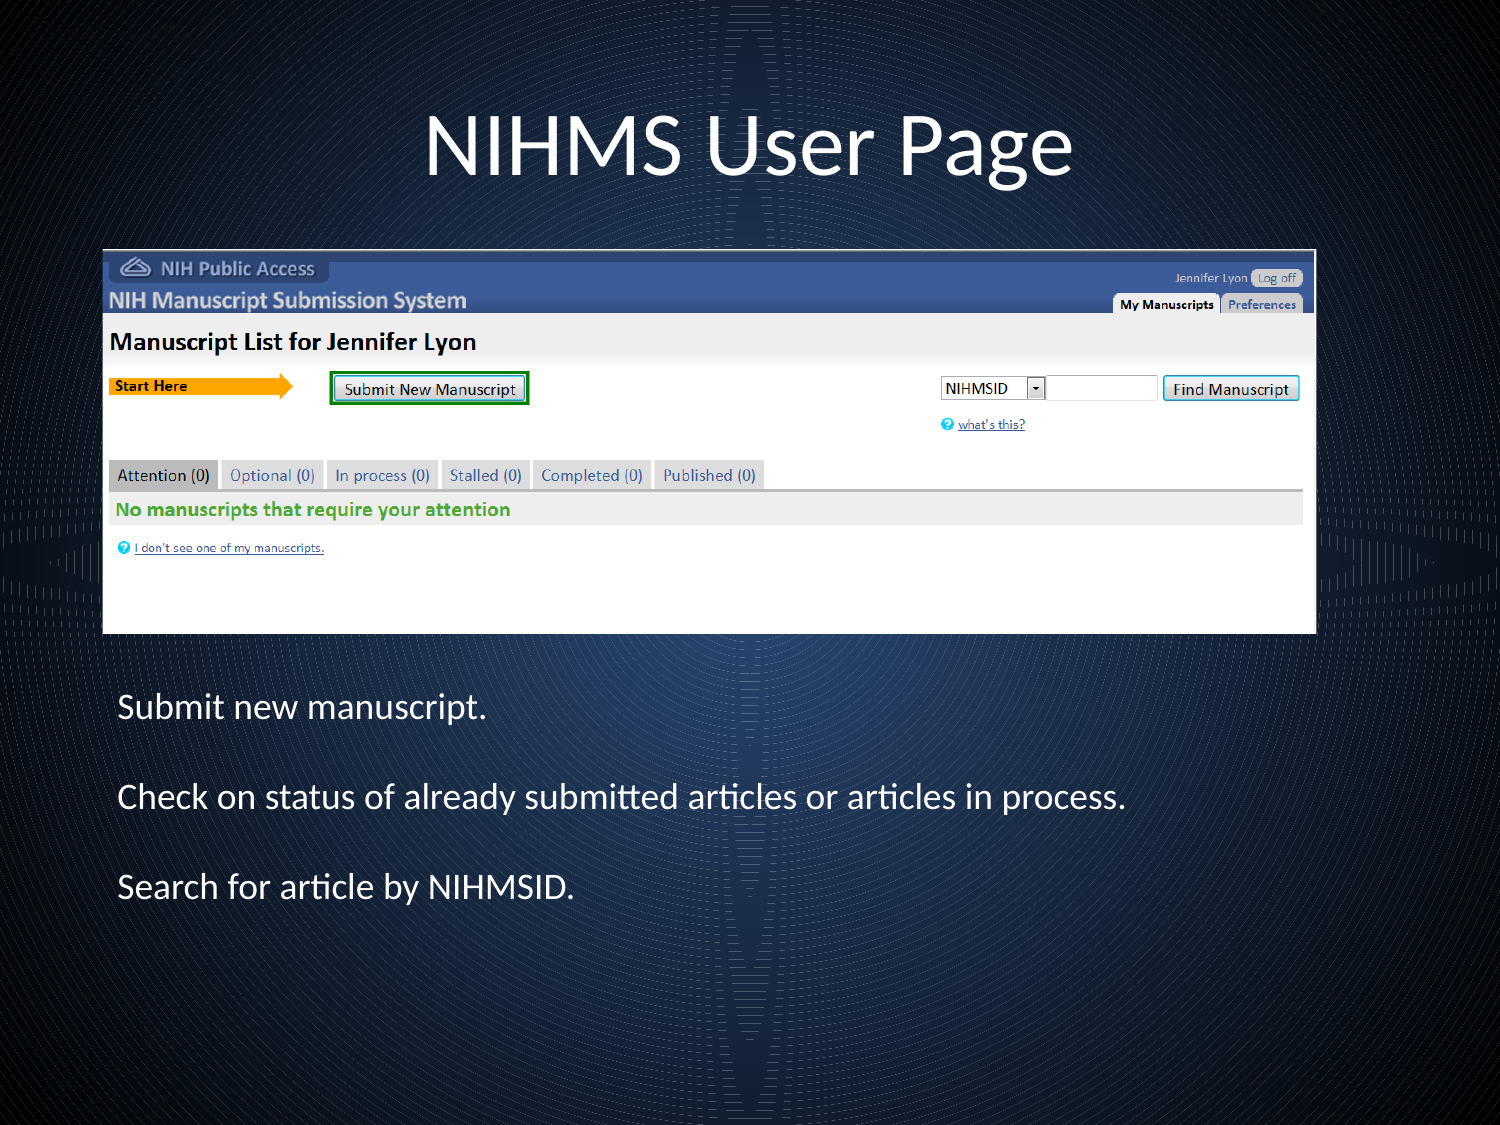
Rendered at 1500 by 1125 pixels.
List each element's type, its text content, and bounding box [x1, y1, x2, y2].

text_box Submit new manuscript. Check on status of already submitted articles or articles in process. Search for article by NIHMSID. [102, 674, 1300, 915]
title NIHMS User Page [75, 45, 1425, 233]
picture [102, 249, 1317, 635]
